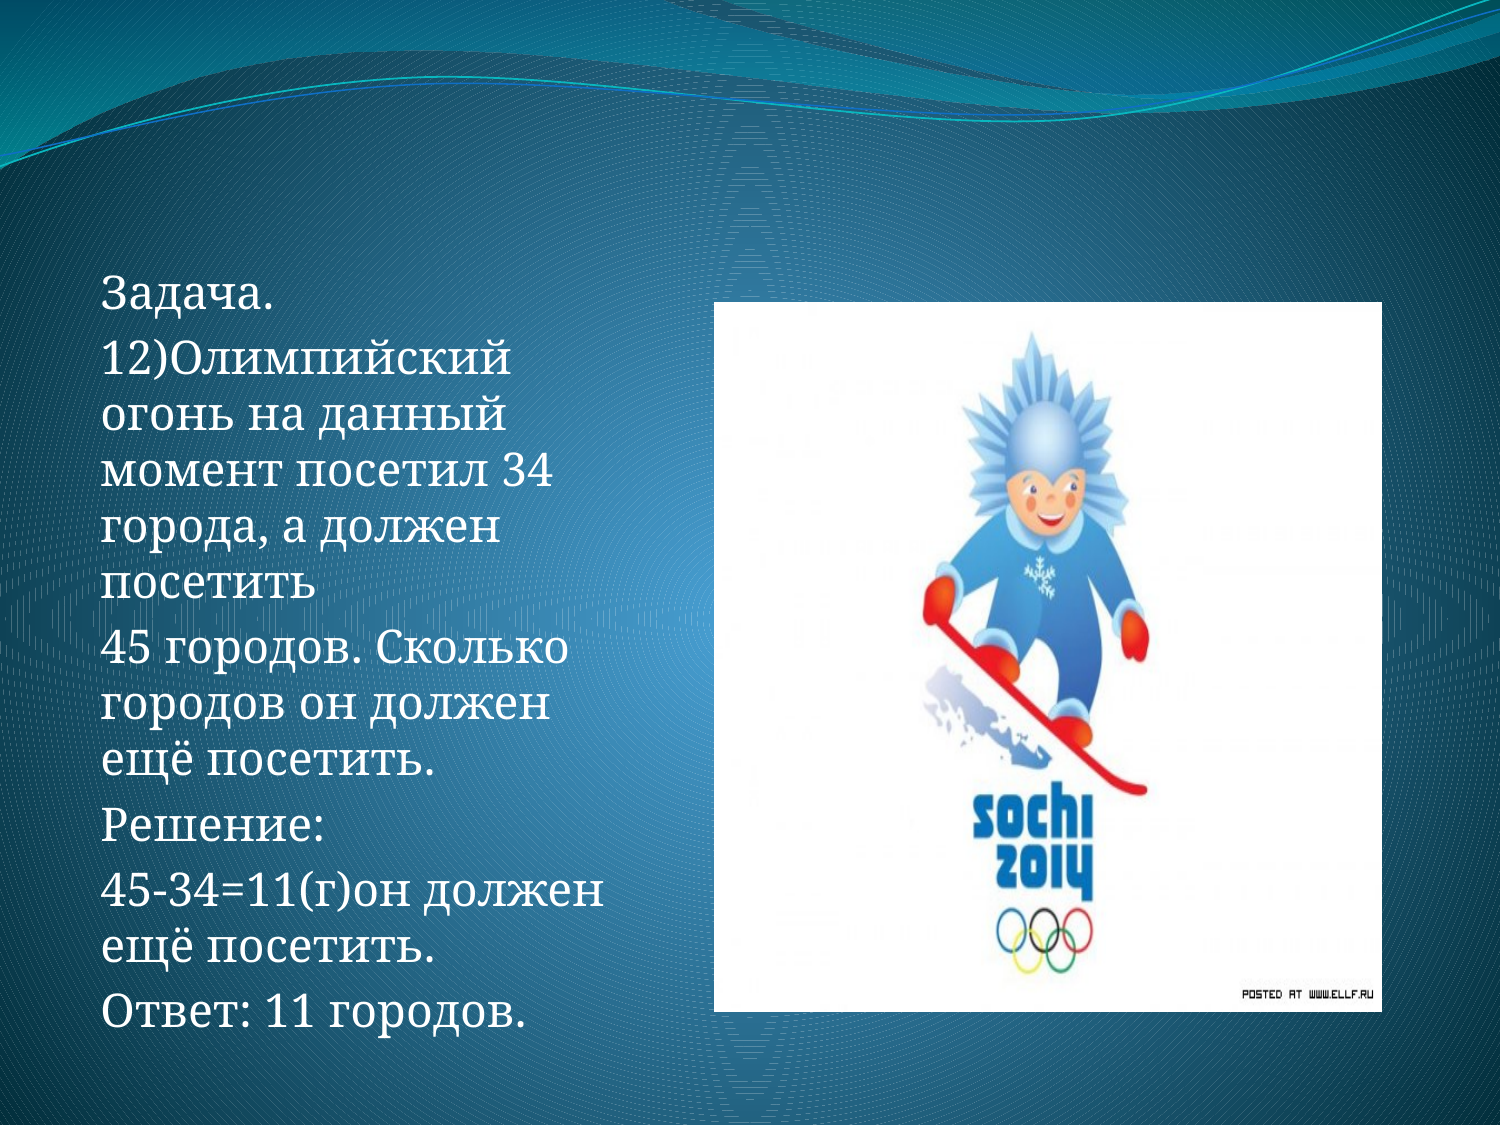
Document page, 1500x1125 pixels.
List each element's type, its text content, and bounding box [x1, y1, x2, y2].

picture [714, 302, 1383, 1012]
subtitle Задача. 12)Олимпийский огонь на данный момент посетил 34 города, а должен посетить 45 городов. Сколько городов он должен ещё посетить. Решение: 45-34=11(г)он должен ещё посетить. Ответ: 11 городов. [100, 255, 656, 1046]
title . [375, 78, 1388, 539]
